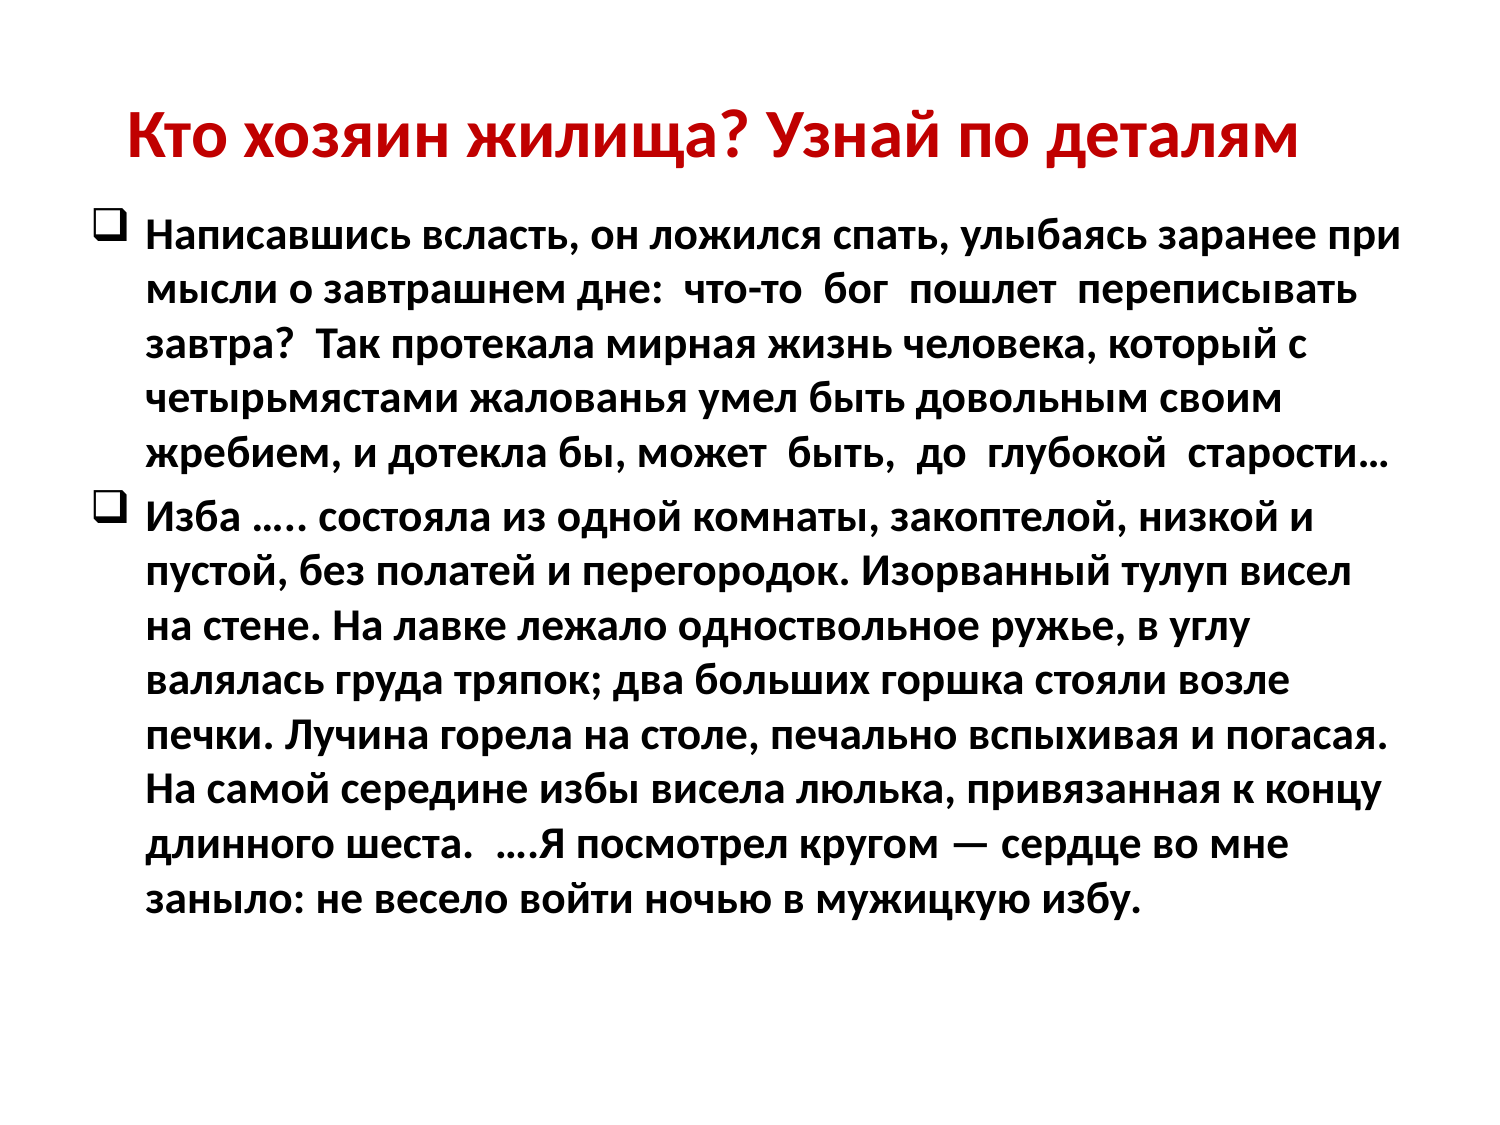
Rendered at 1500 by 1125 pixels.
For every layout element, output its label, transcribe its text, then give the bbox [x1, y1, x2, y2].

title Кто хозяин жилища? Узнай по деталям [17, 45, 1425, 209]
list Написавшись всласть, он ложился спать, улыбаясь заранее при мысли о завтрашнем дне: что-то бог пошлет переписывать завтра? Так протекала мирная жизнь человека, который с четырьмястами жалованья умел быть довольным своим жребием, и дотекла бы, может быть, до глубокой старости… Изба ….. состояла из одной комнаты, закоптелой, низкой и пустой, без полатей и перегородок. Изорванный тулуп висел на стене. На лавке лежало одноствольное ружье, в углу валялась груда тряпок; два больших горшка стояли возле печки. Лучина горела на столе, печально вспыхивая и погасая. На самой середине избы висела люлька, привязанная к концу длинного шеста. ….Я посмотрел кругом — сердце во мне заныло: не весело войти ночью в мужицкую избу. [75, 196, 1425, 1005]
